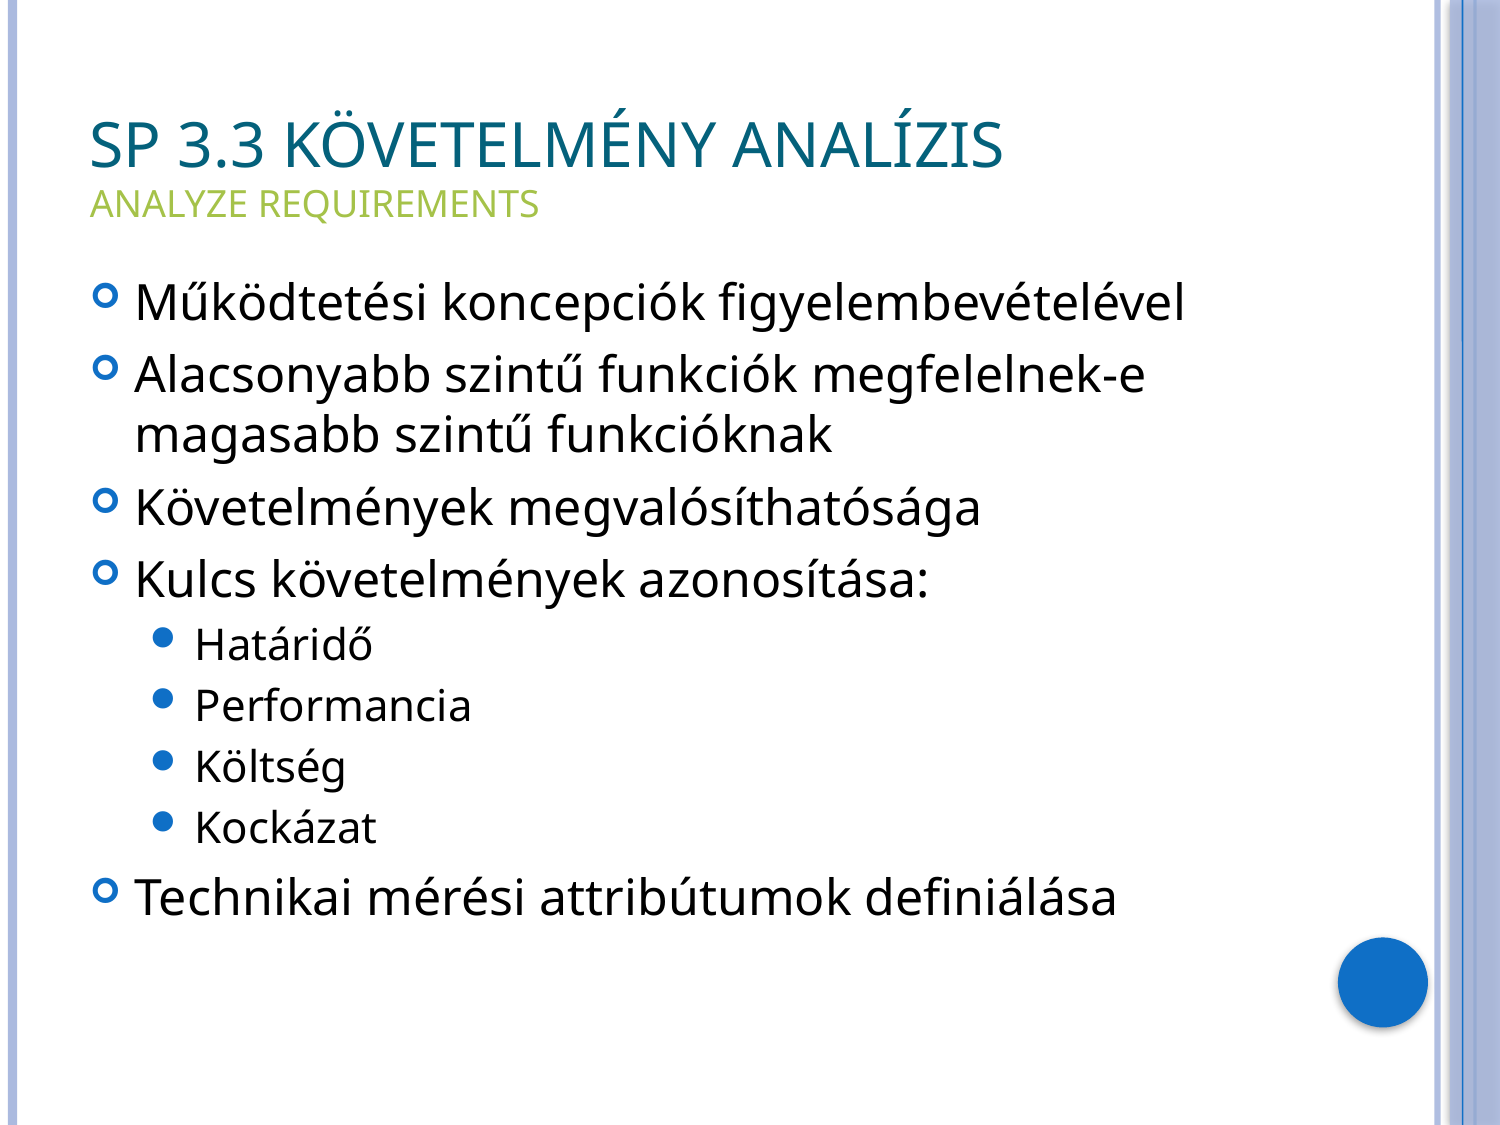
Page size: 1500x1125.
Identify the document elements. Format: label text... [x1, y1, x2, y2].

title SP 3.3 Követelmény analízis Analyze Requirements [75, 45, 1300, 233]
list Működtetési koncepciók figyelembevételével Alacsonyabb szintű funkciók megfelelnek-e magasabb szintű funkcióknak Követelmények megvalósíthatósága Kulcs követelmények azonosítása: Határidő Performancia Költség Kockázat Technikai mérési attribútumok definiálása [75, 262, 1300, 1062]
